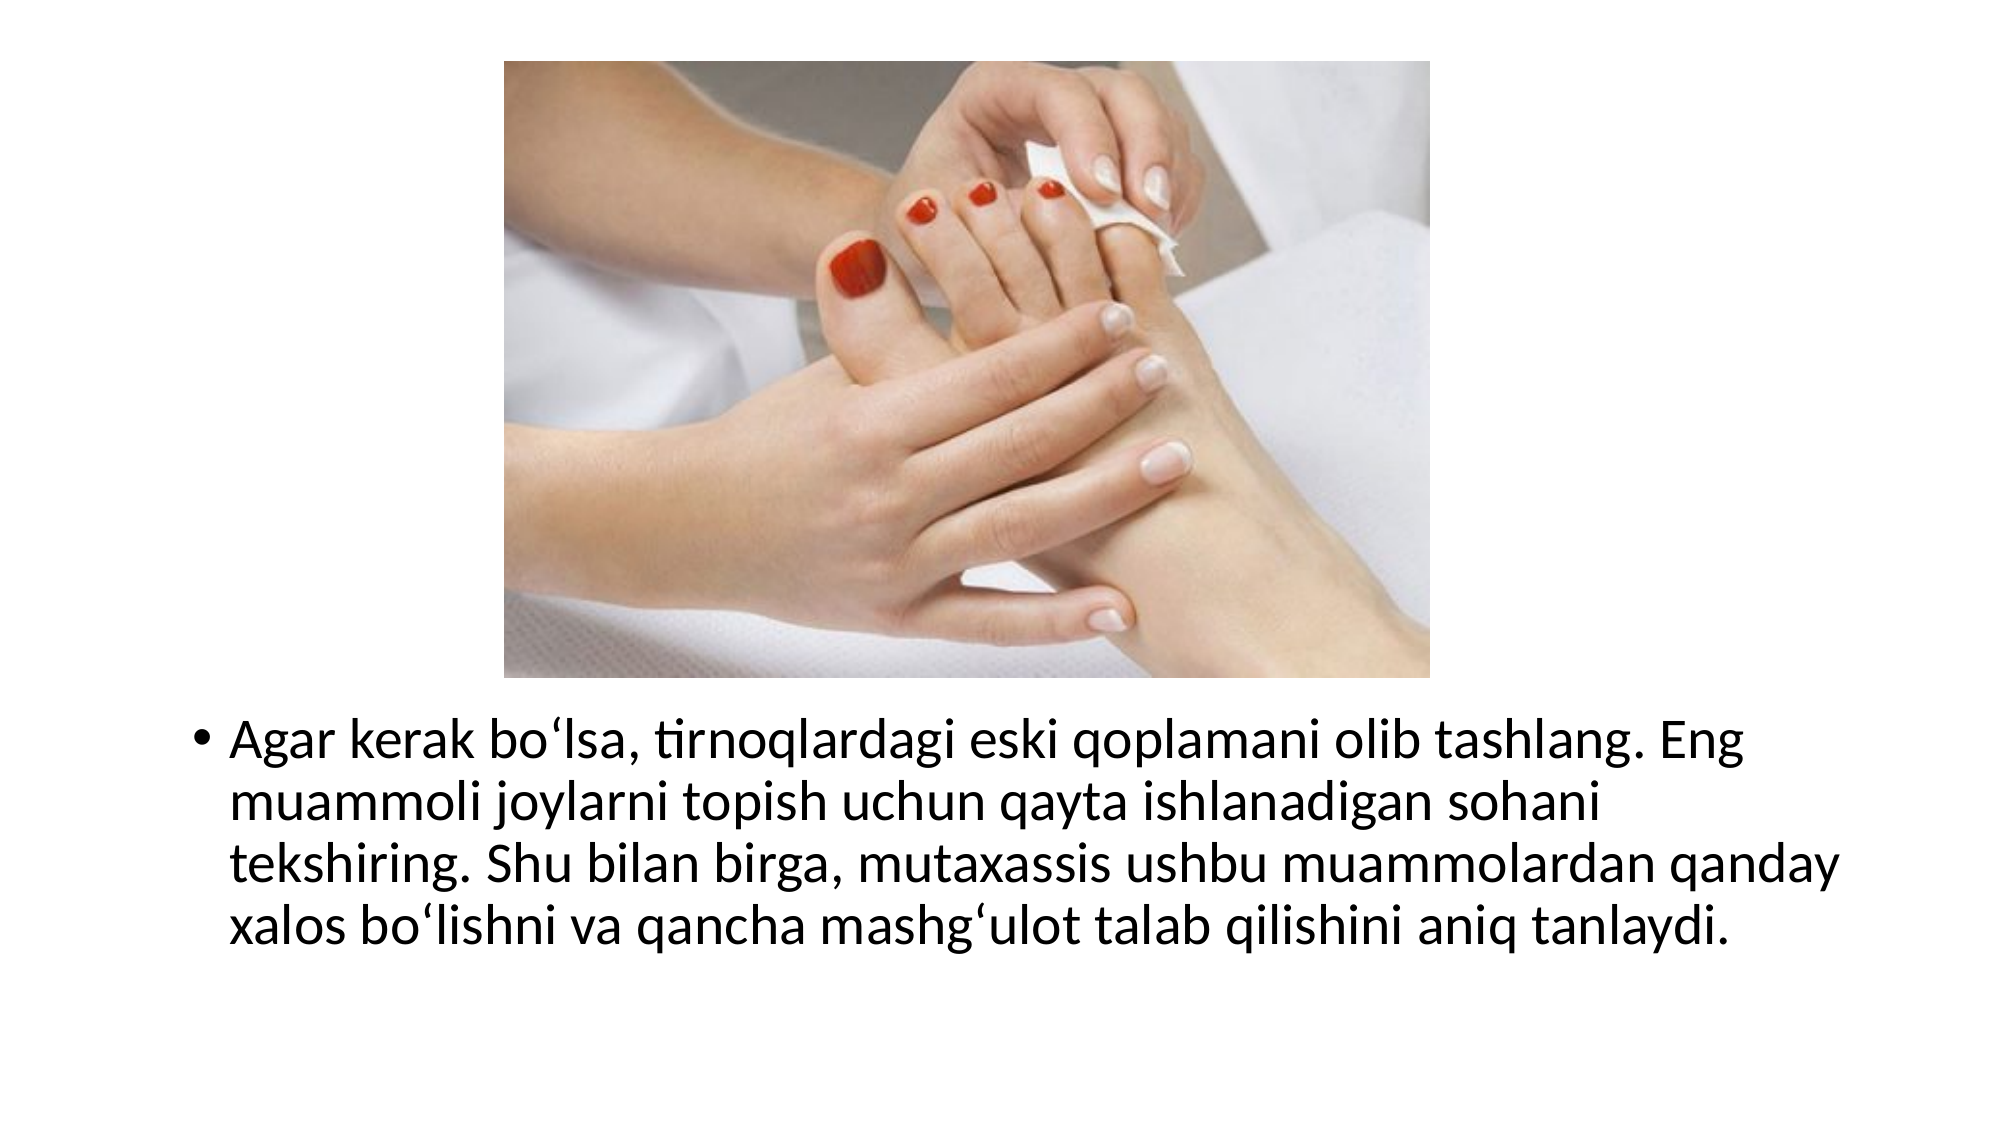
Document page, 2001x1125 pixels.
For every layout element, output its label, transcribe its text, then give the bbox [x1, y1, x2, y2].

list Agar kerak bo‘lsa, tirnoqlardagi eski qoplamani olib tashlang. Eng muammoli joylarni topish uchun qayta ishlanadigan sohani tekshiring. Shu bilan birga, mutaxassis ushbu muammolardan qanday xalos bo‘lishni va qancha mashg‘ulot talab qilishini aniq tanlaydi. [177, 700, 1863, 1028]
picture [504, 60, 1430, 678]
